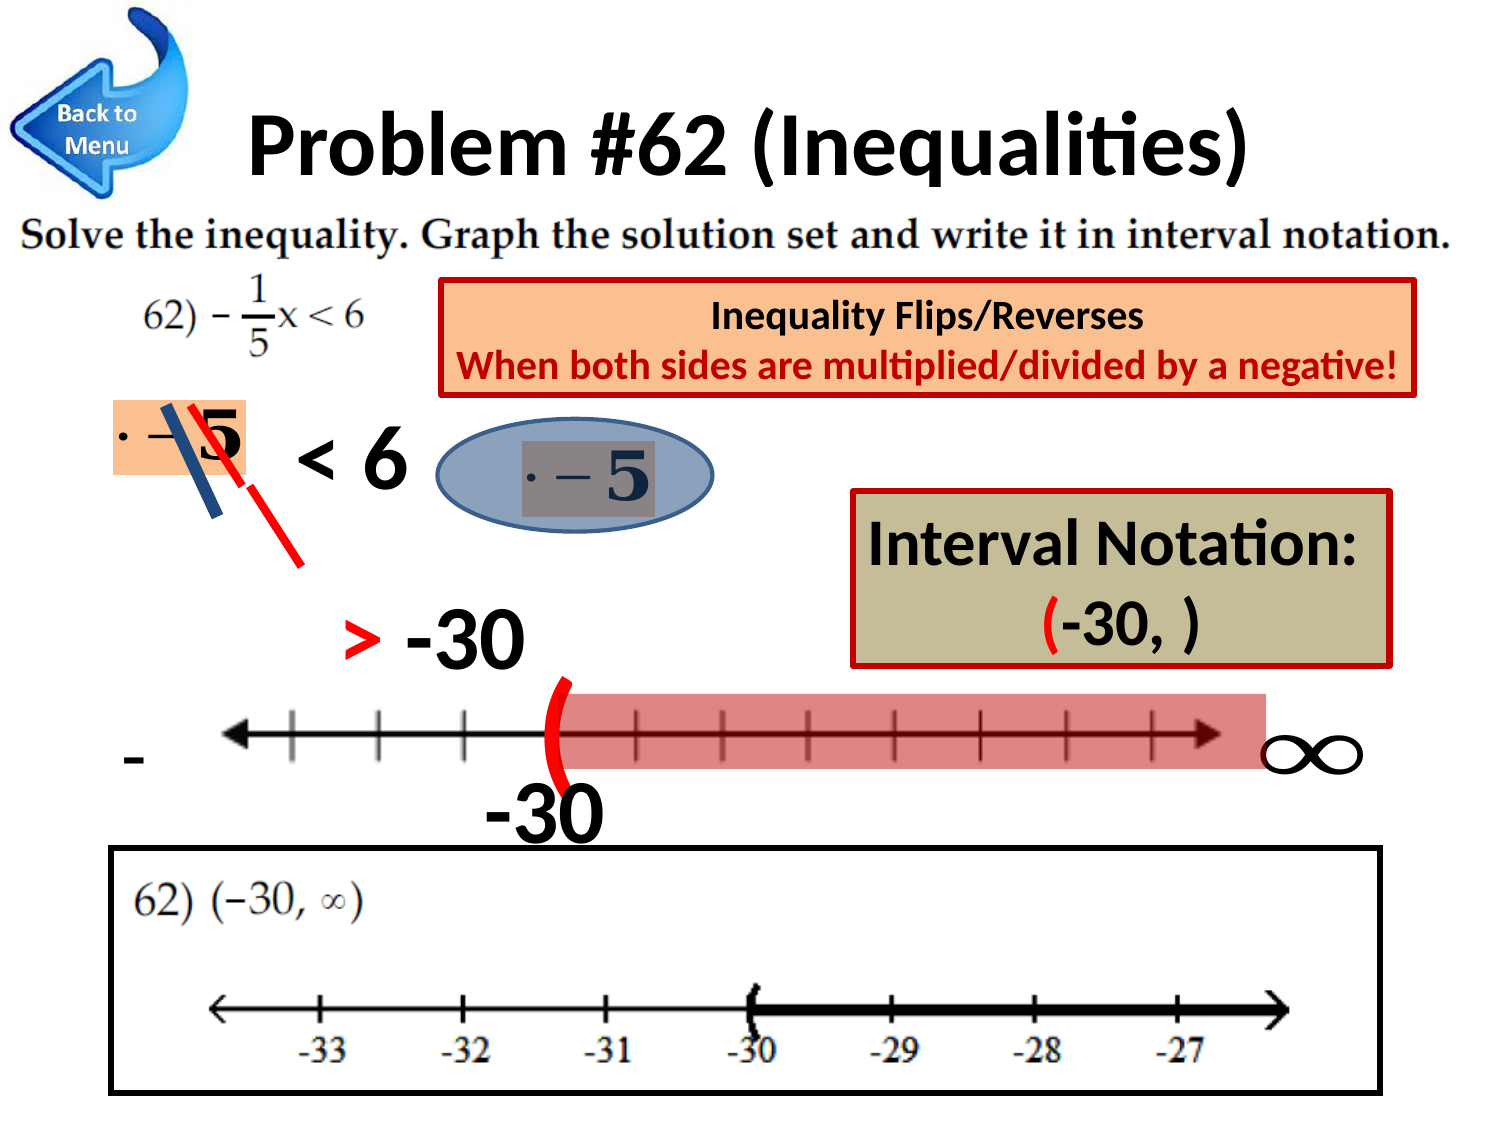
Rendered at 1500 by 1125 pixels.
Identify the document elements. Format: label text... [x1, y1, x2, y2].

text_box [219, 405, 243, 487]
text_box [249, 485, 302, 567]
title Problem #62 (Inequalities) [196, 45, 1425, 185]
picture [113, 850, 1377, 1091]
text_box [165, 405, 218, 517]
picture [0, 0, 1463, 392]
text_box [435, 416, 715, 534]
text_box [70, 633, 1377, 872]
